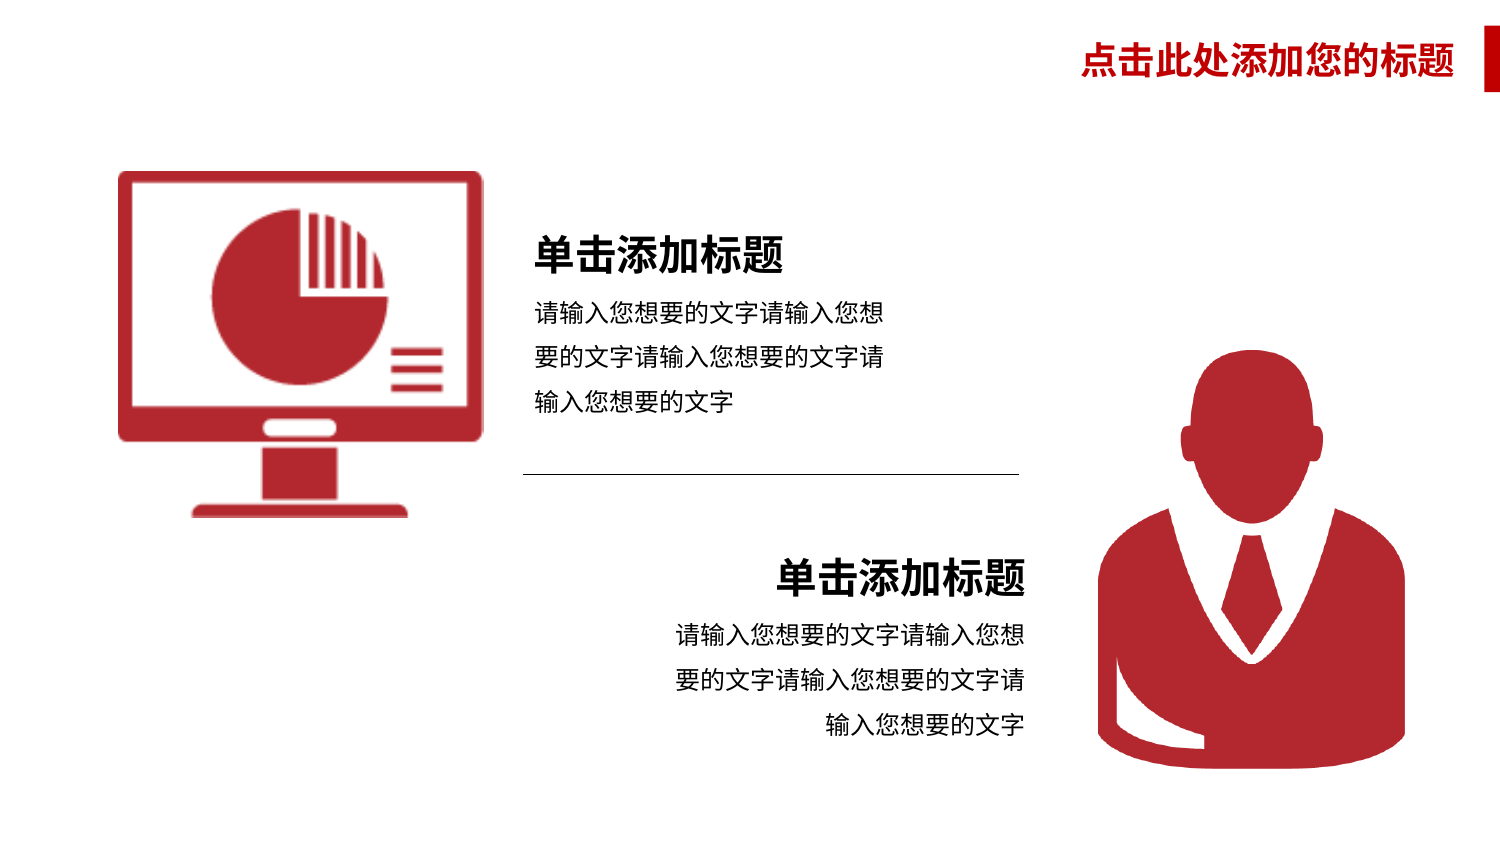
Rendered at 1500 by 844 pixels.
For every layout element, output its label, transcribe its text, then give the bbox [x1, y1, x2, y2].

text_box 请输入您想要的文字请输入您想要的文字请输入您想要的文字请输入您想要的文字 [655, 599, 1038, 746]
text_box [1482, 24, 1500, 94]
picture [1098, 350, 1406, 769]
text_box 点击此处添加您的标题 [1037, 31, 1467, 88]
text_box 请输入您想要的文字请输入您想要的文字请输入您想要的文字请输入您想要的文字 [523, 276, 905, 423]
picture [118, 171, 485, 519]
text_box 单击添加标题 [679, 521, 1038, 599]
text_box 单击添加标题 [522, 198, 880, 285]
